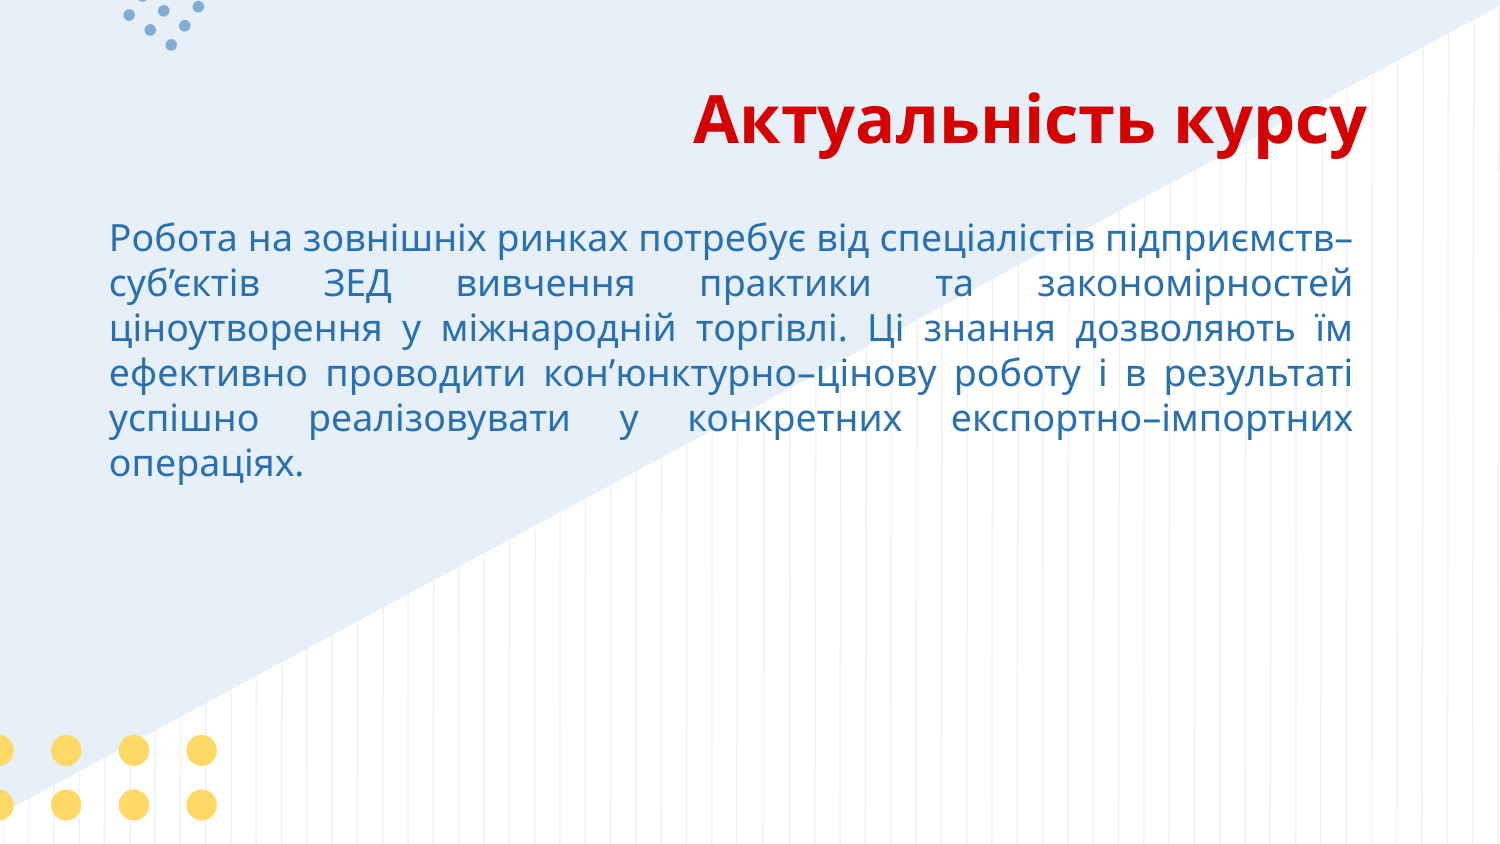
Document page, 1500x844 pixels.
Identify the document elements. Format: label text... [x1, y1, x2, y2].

title Робота на зовнішніх ринках потребує від спеціалістів підприємств–суб’єктів ЗЕД вивчення практики та закономірностей ціноутворення у міжнародній торгівлі. Ці знання дозволяють їм ефективно проводити кон’юнктурно–цінову роботу і в результаті успішно реалізовувати у конкретних експортно–імпортних операціях. [93, 198, 1370, 750]
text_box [131, 0, 196, 41]
title Актуальність курсу [161, 62, 1383, 152]
